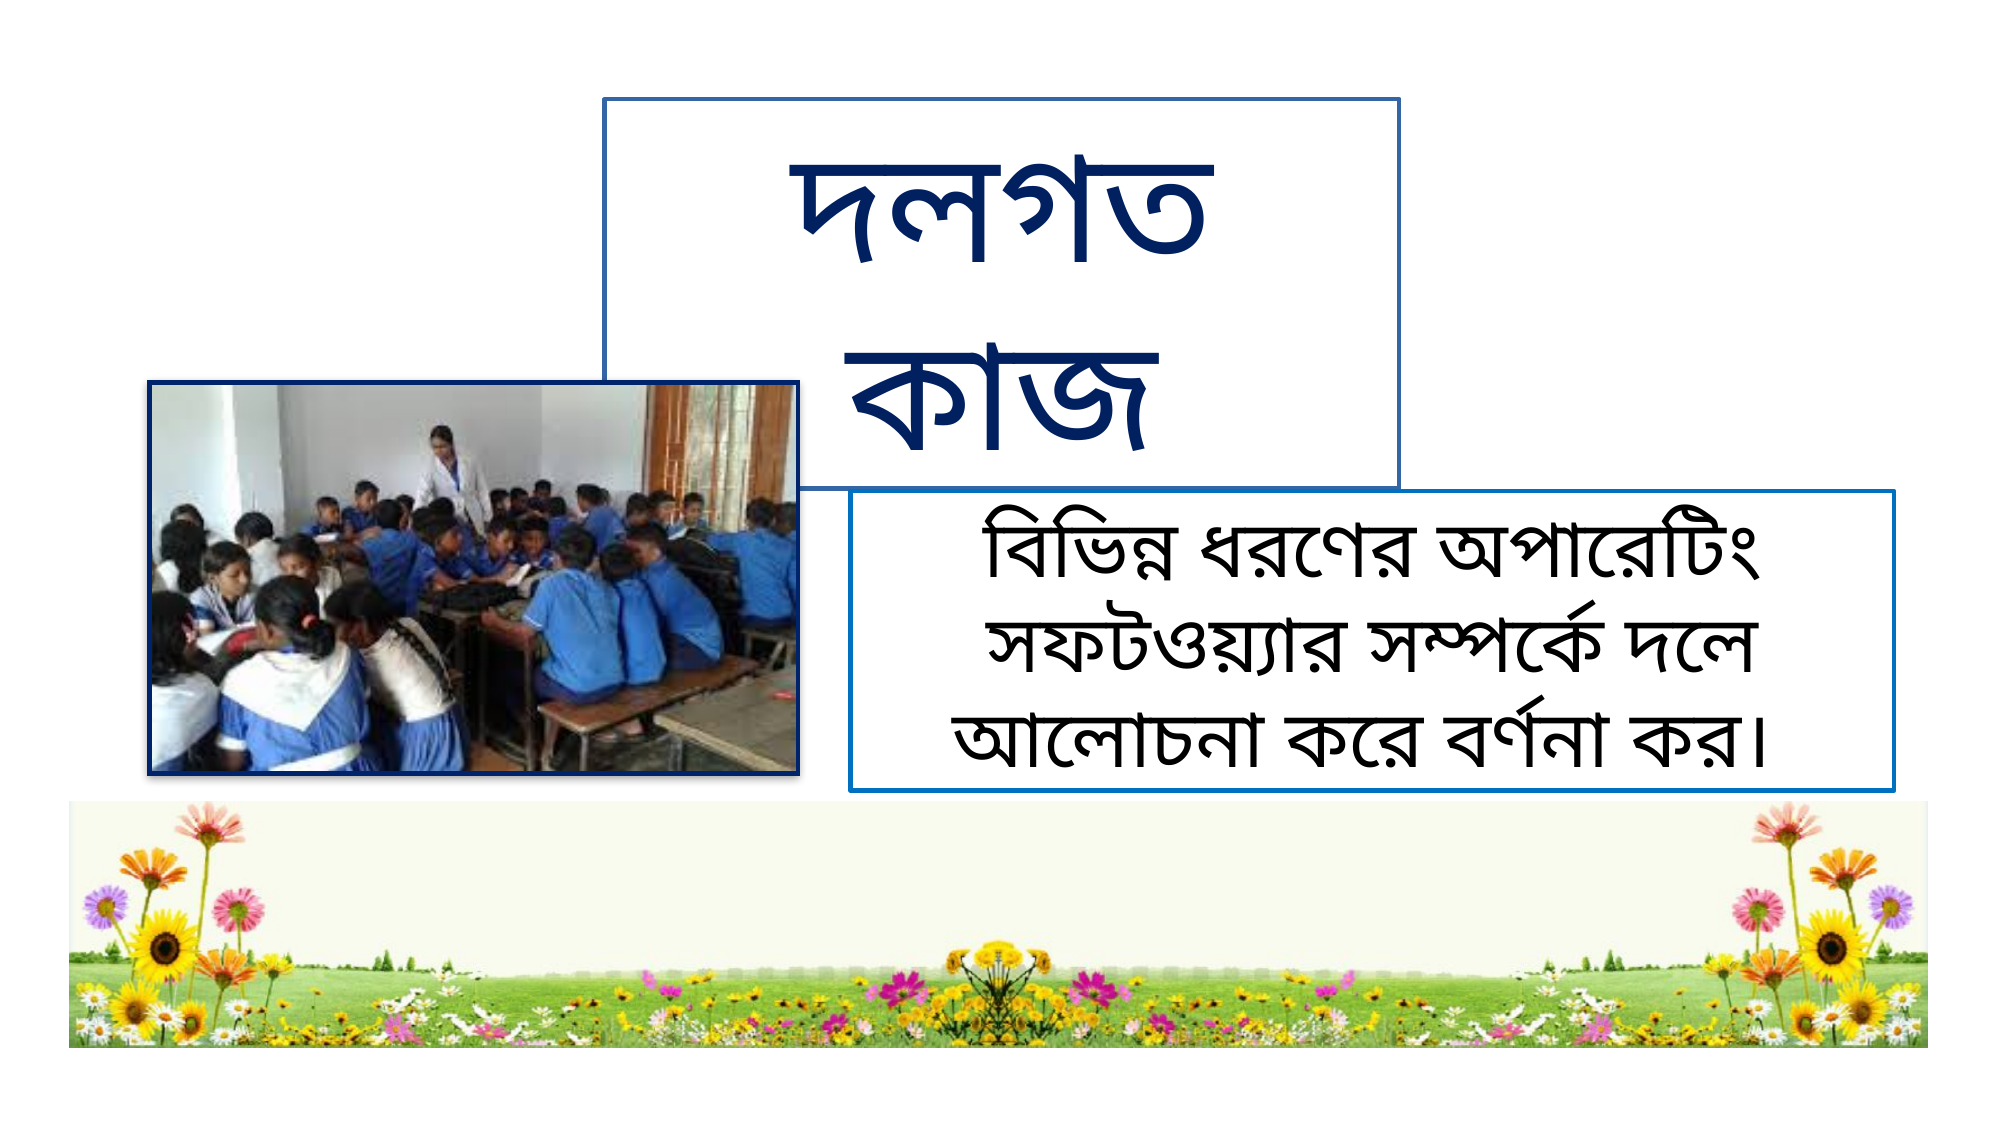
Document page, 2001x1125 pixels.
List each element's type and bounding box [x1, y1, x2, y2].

picture [151, 384, 796, 772]
text_box [15, 17, 1985, 1108]
